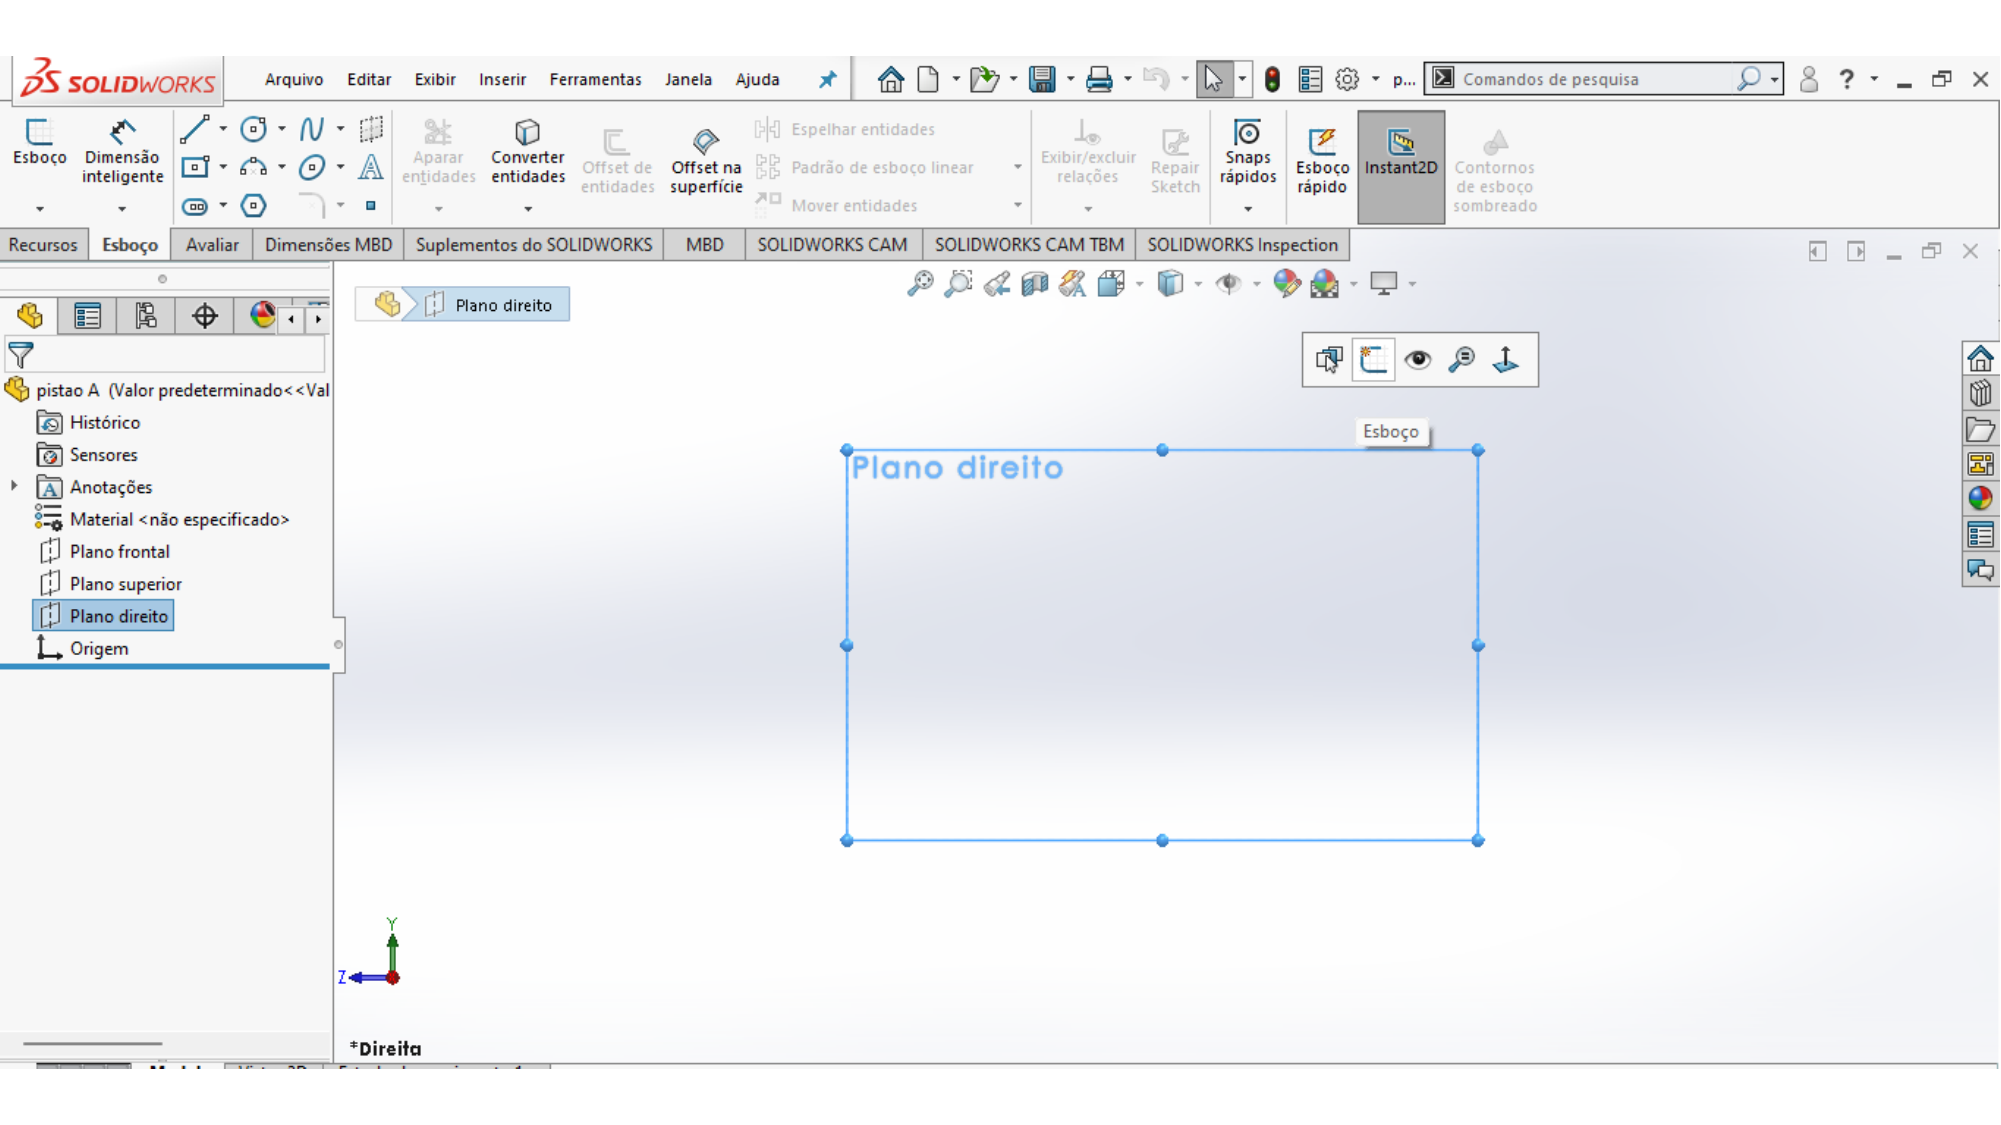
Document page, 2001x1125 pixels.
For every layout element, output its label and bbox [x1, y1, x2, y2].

picture [0, 56, 2000, 1069]
